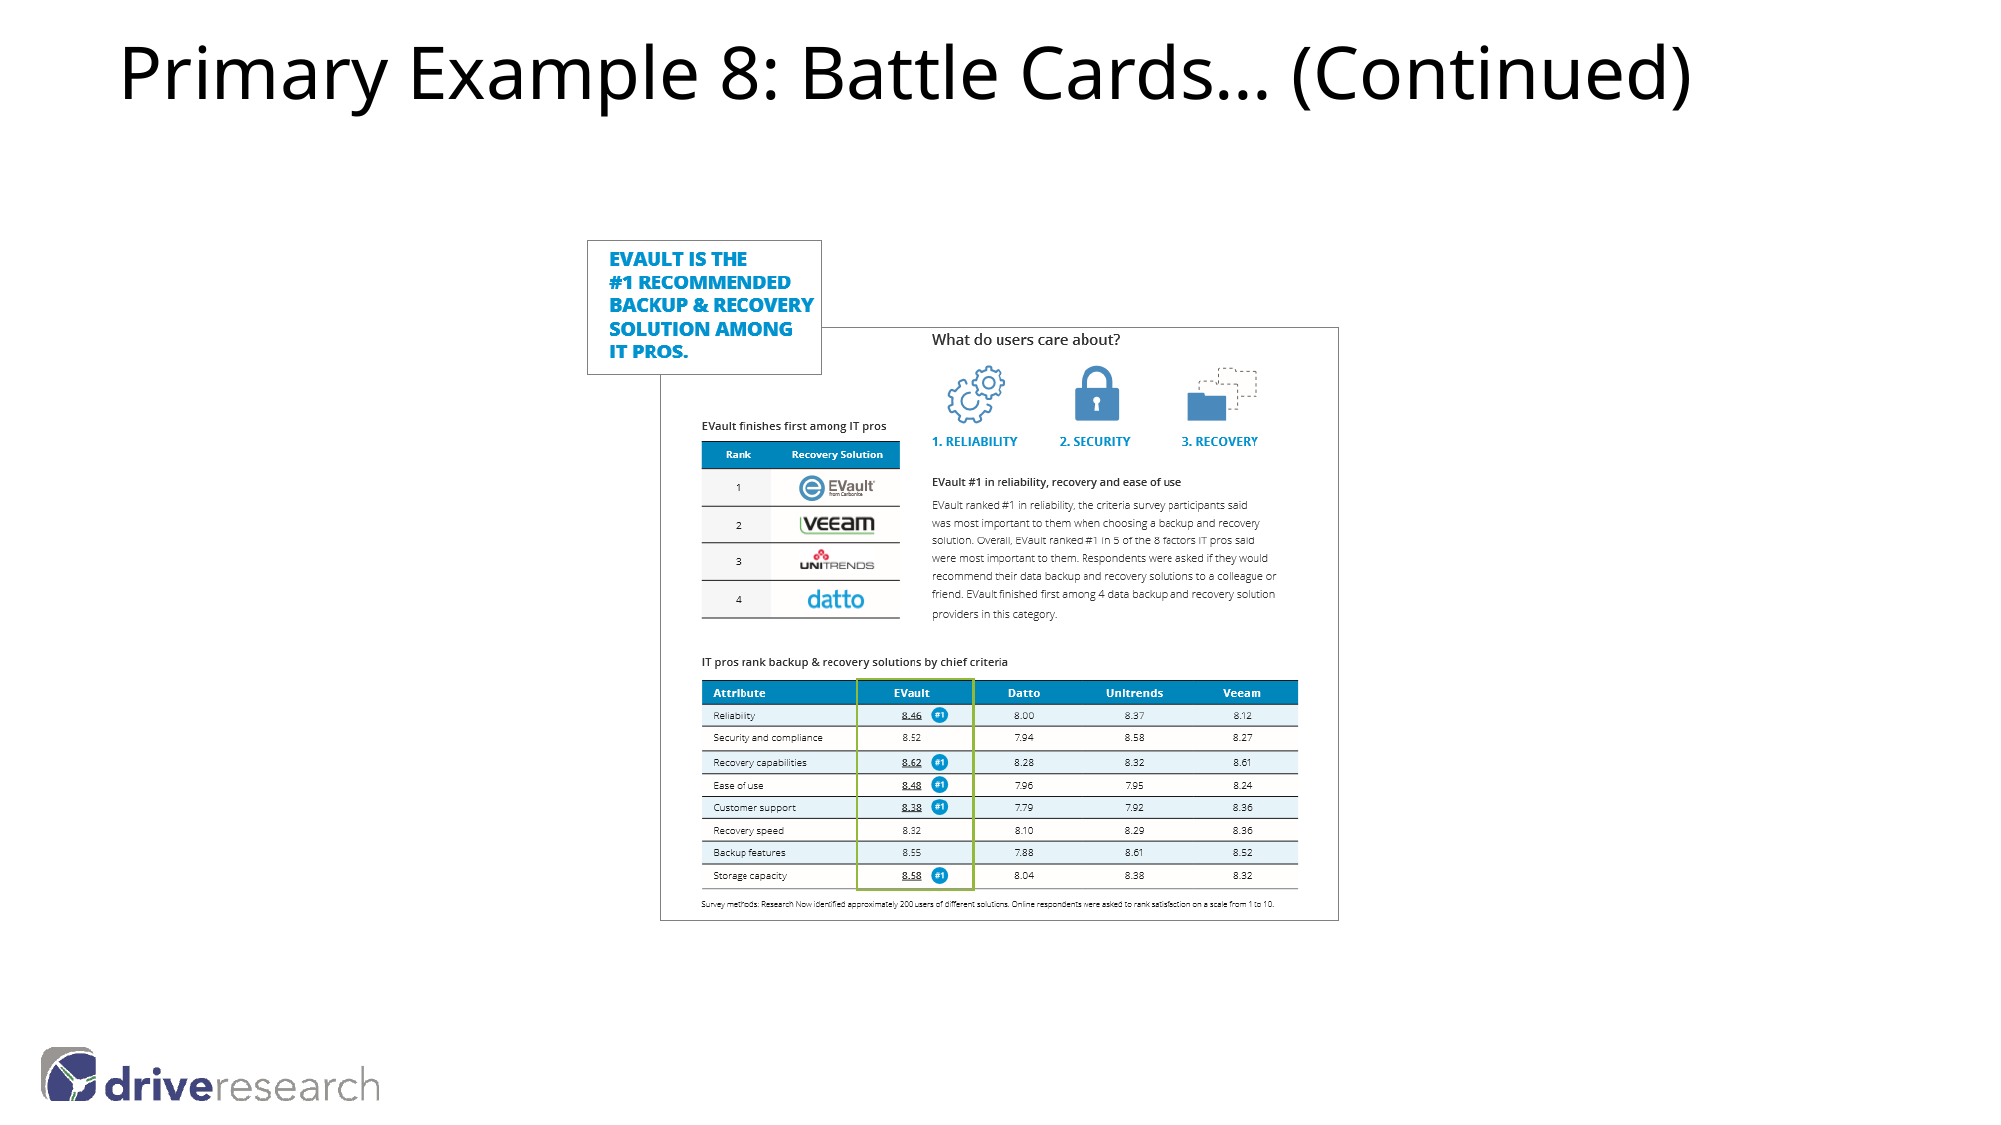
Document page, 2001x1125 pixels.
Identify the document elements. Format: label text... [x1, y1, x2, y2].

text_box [587, 240, 1339, 921]
picture [41, 1047, 379, 1101]
text_box Primary Example 8: Battle Cards… (Continued) [104, 19, 1709, 122]
